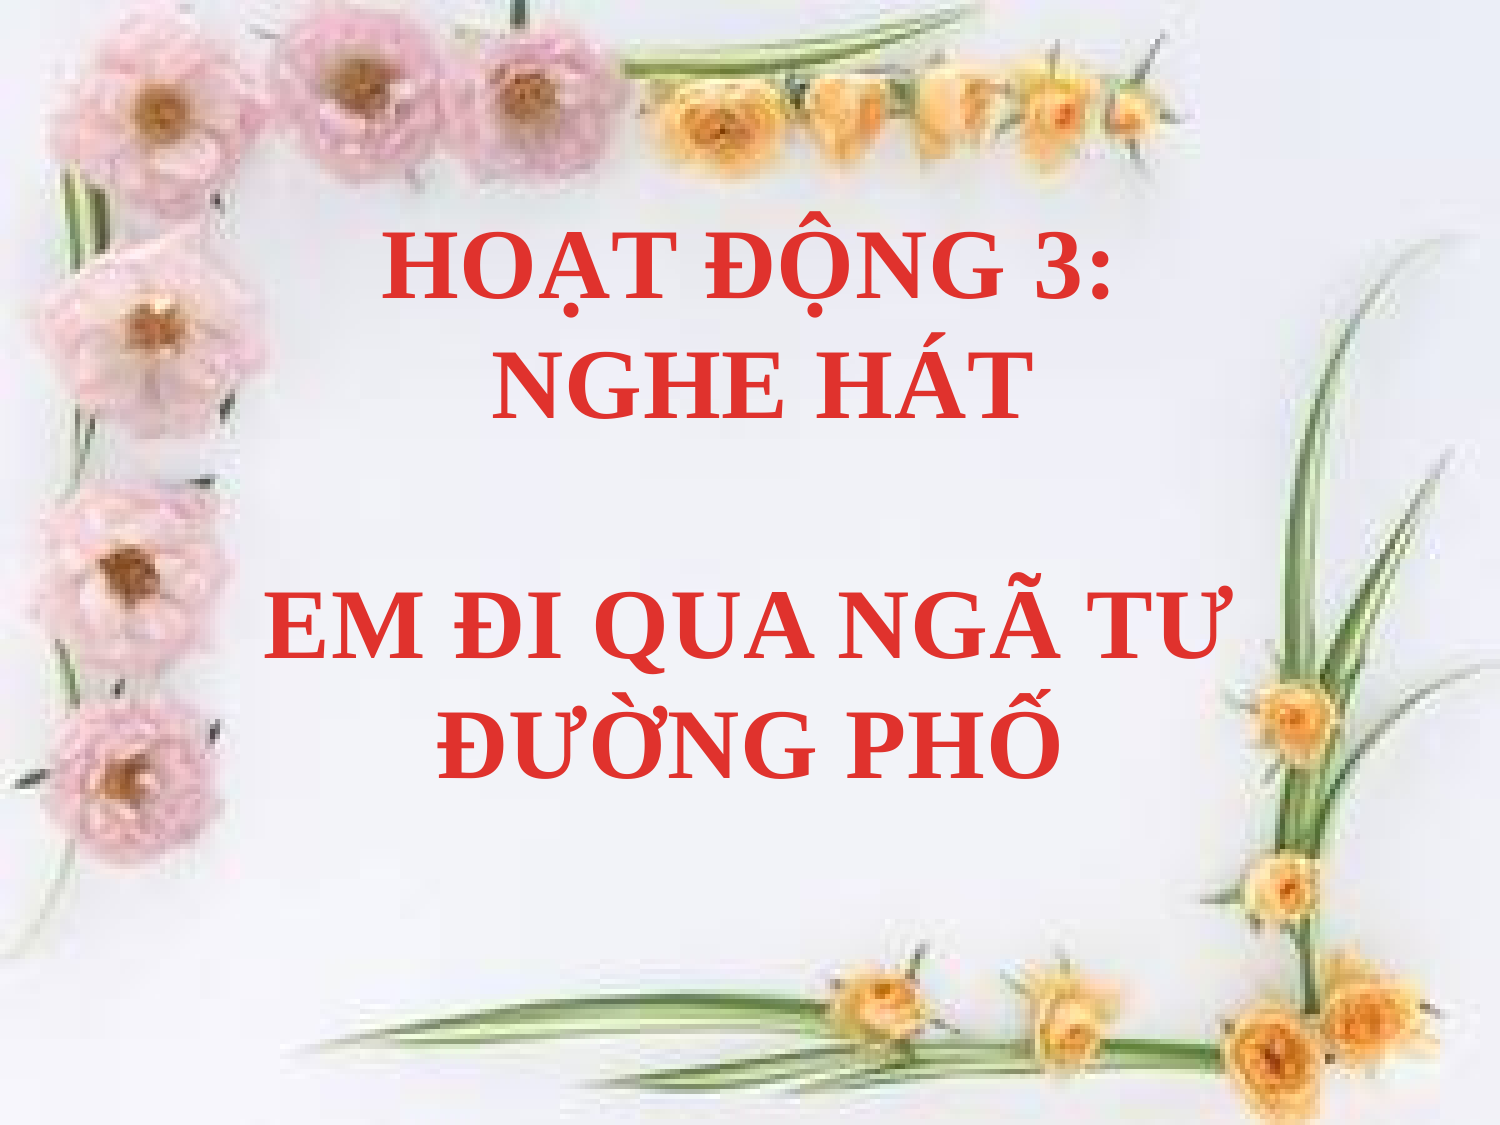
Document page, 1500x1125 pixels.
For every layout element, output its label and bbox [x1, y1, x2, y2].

list [0, 0, 1500, 1125]
